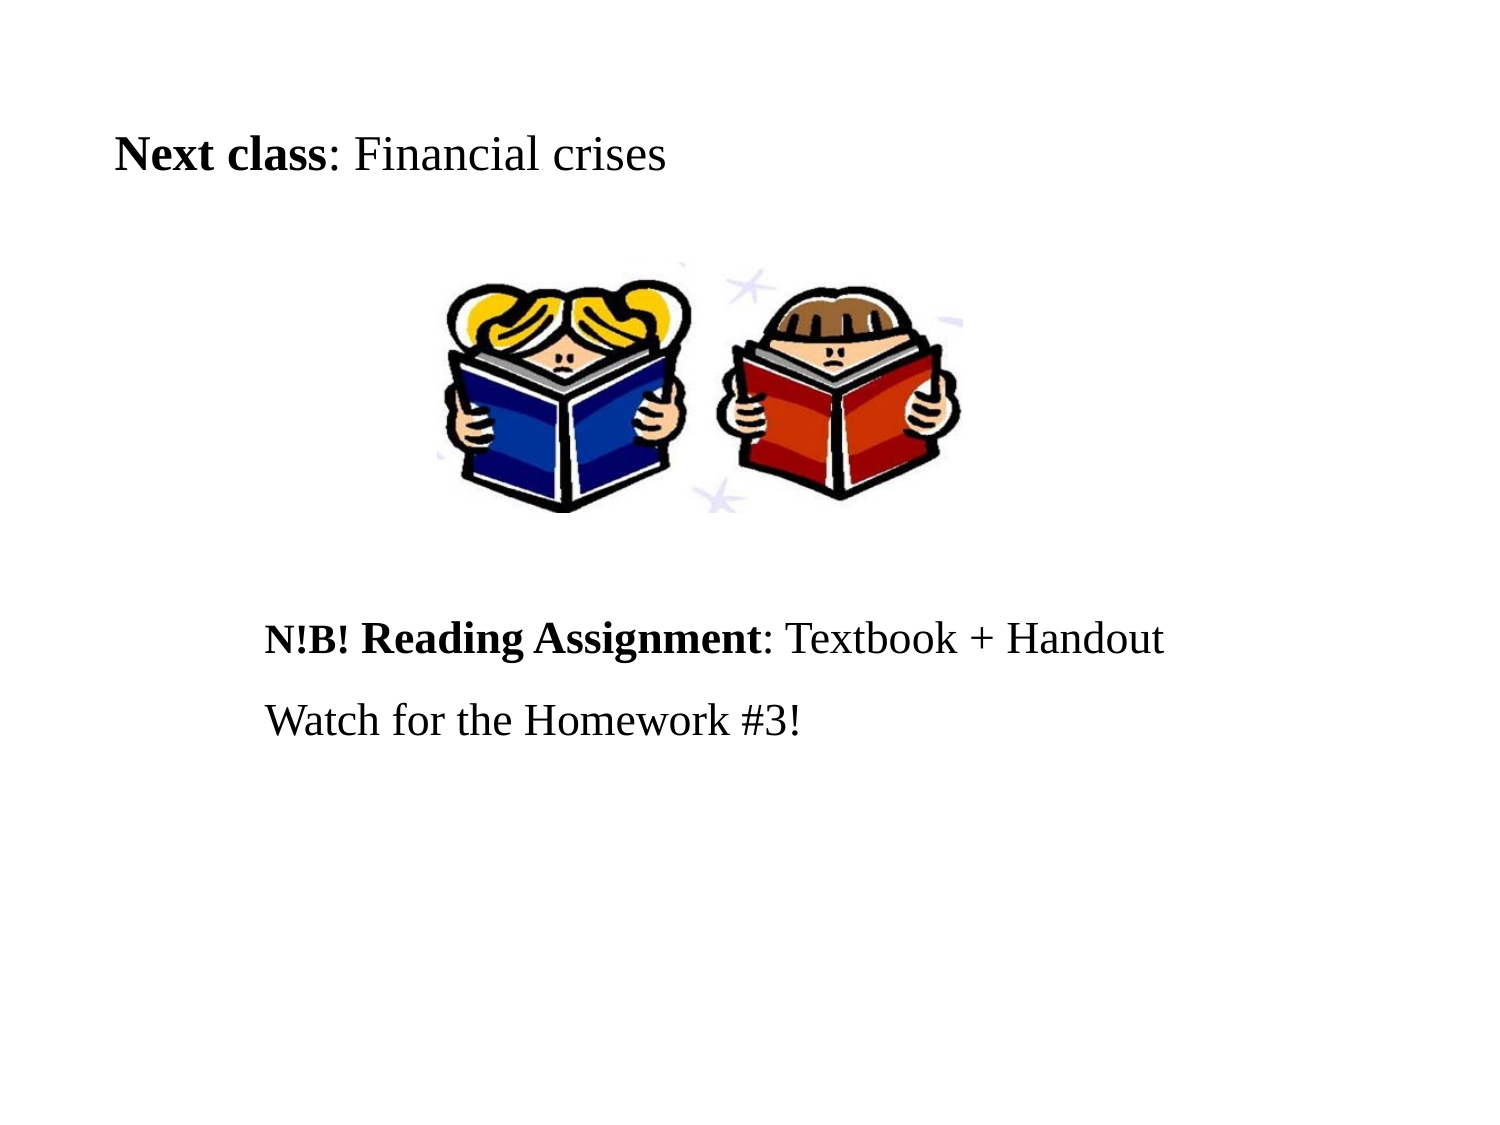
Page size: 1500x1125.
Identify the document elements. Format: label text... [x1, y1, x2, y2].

text_box Next class: Financial crises N!B! Reading Assignment: Textbook + Handout Watch for the Homework #3! [99, 112, 1463, 1003]
picture [437, 262, 963, 513]
